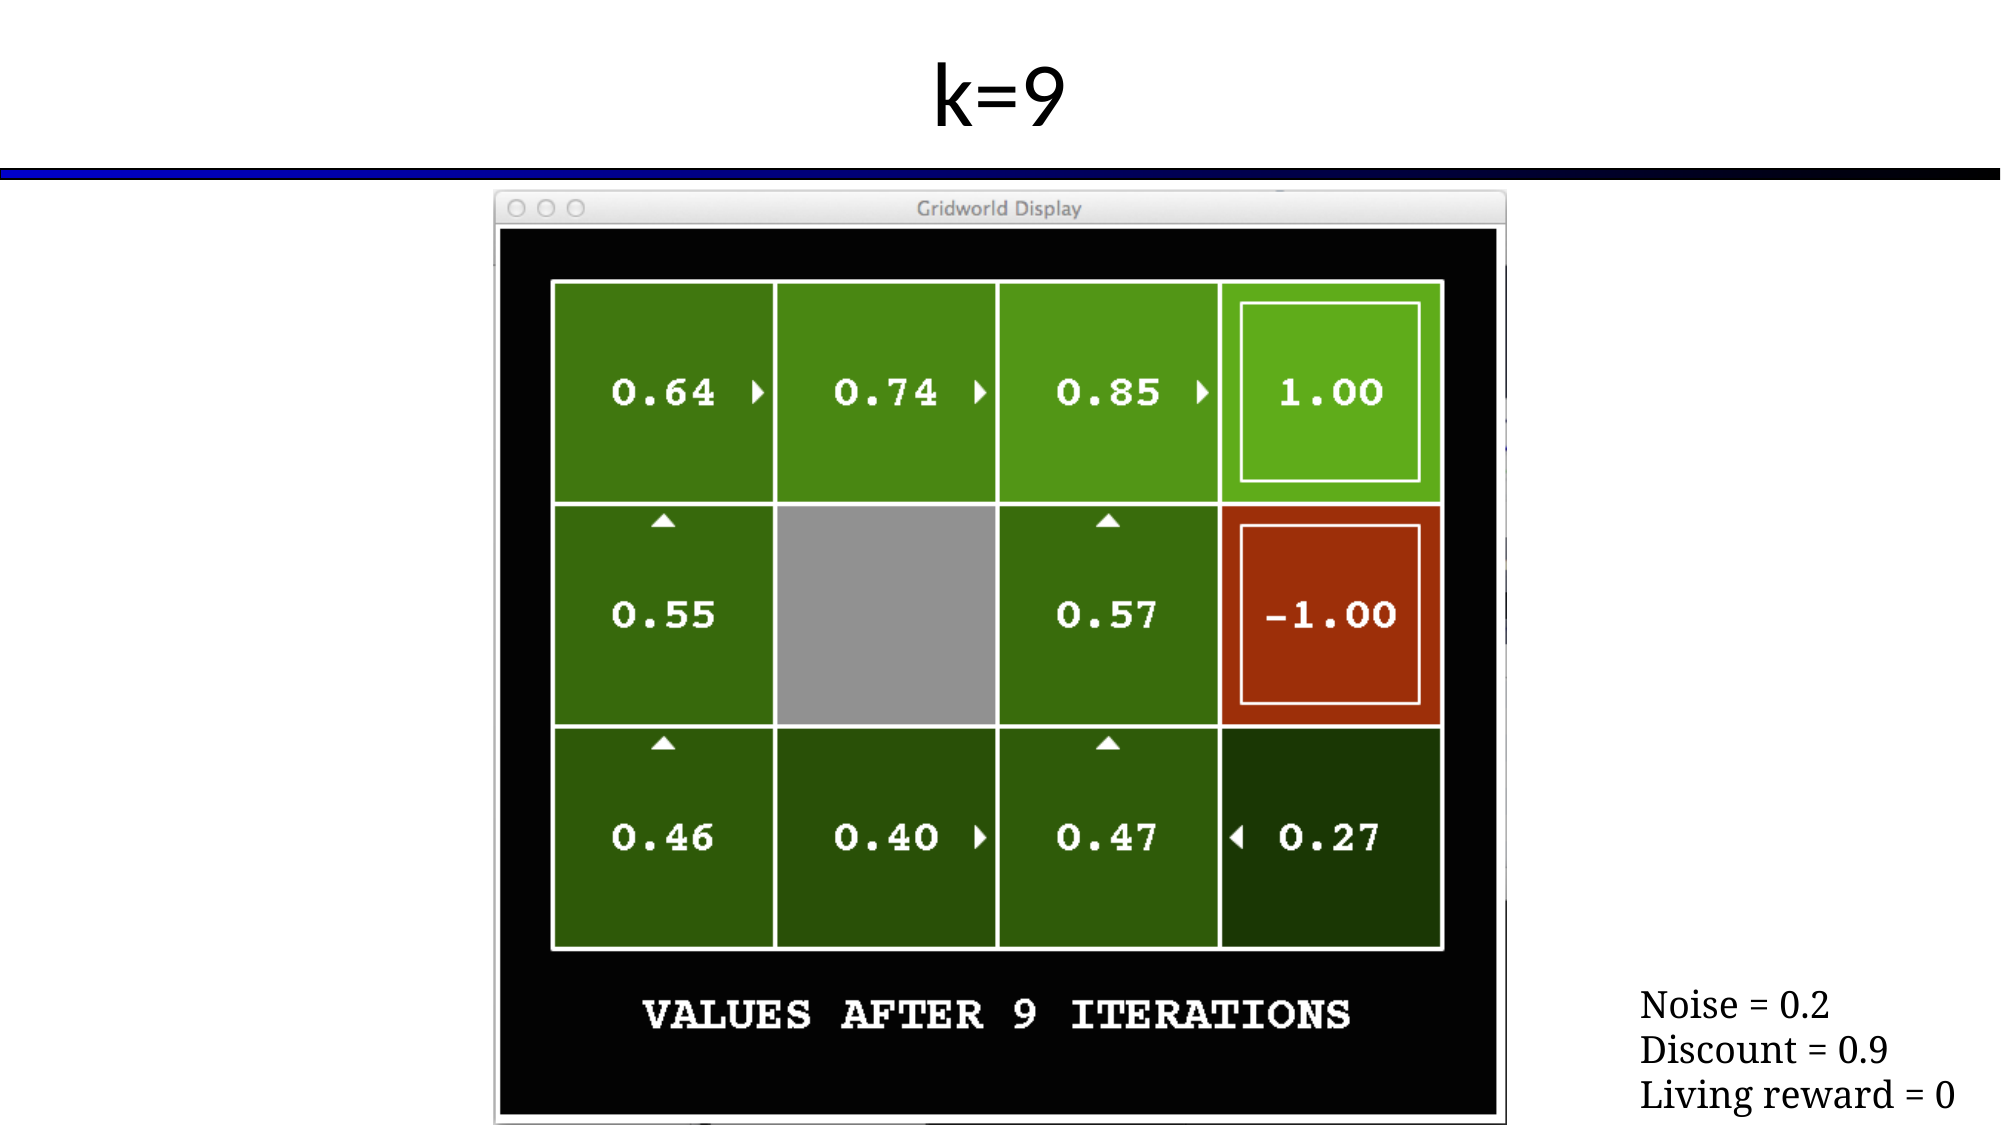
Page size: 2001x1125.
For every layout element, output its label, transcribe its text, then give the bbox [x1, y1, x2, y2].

picture [492, 189, 1508, 1125]
title k=9 [0, 0, 2000, 184]
text_box Noise = 0.2 Discount = 0.9 Living reward = 0 [1624, 973, 2000, 1124]
